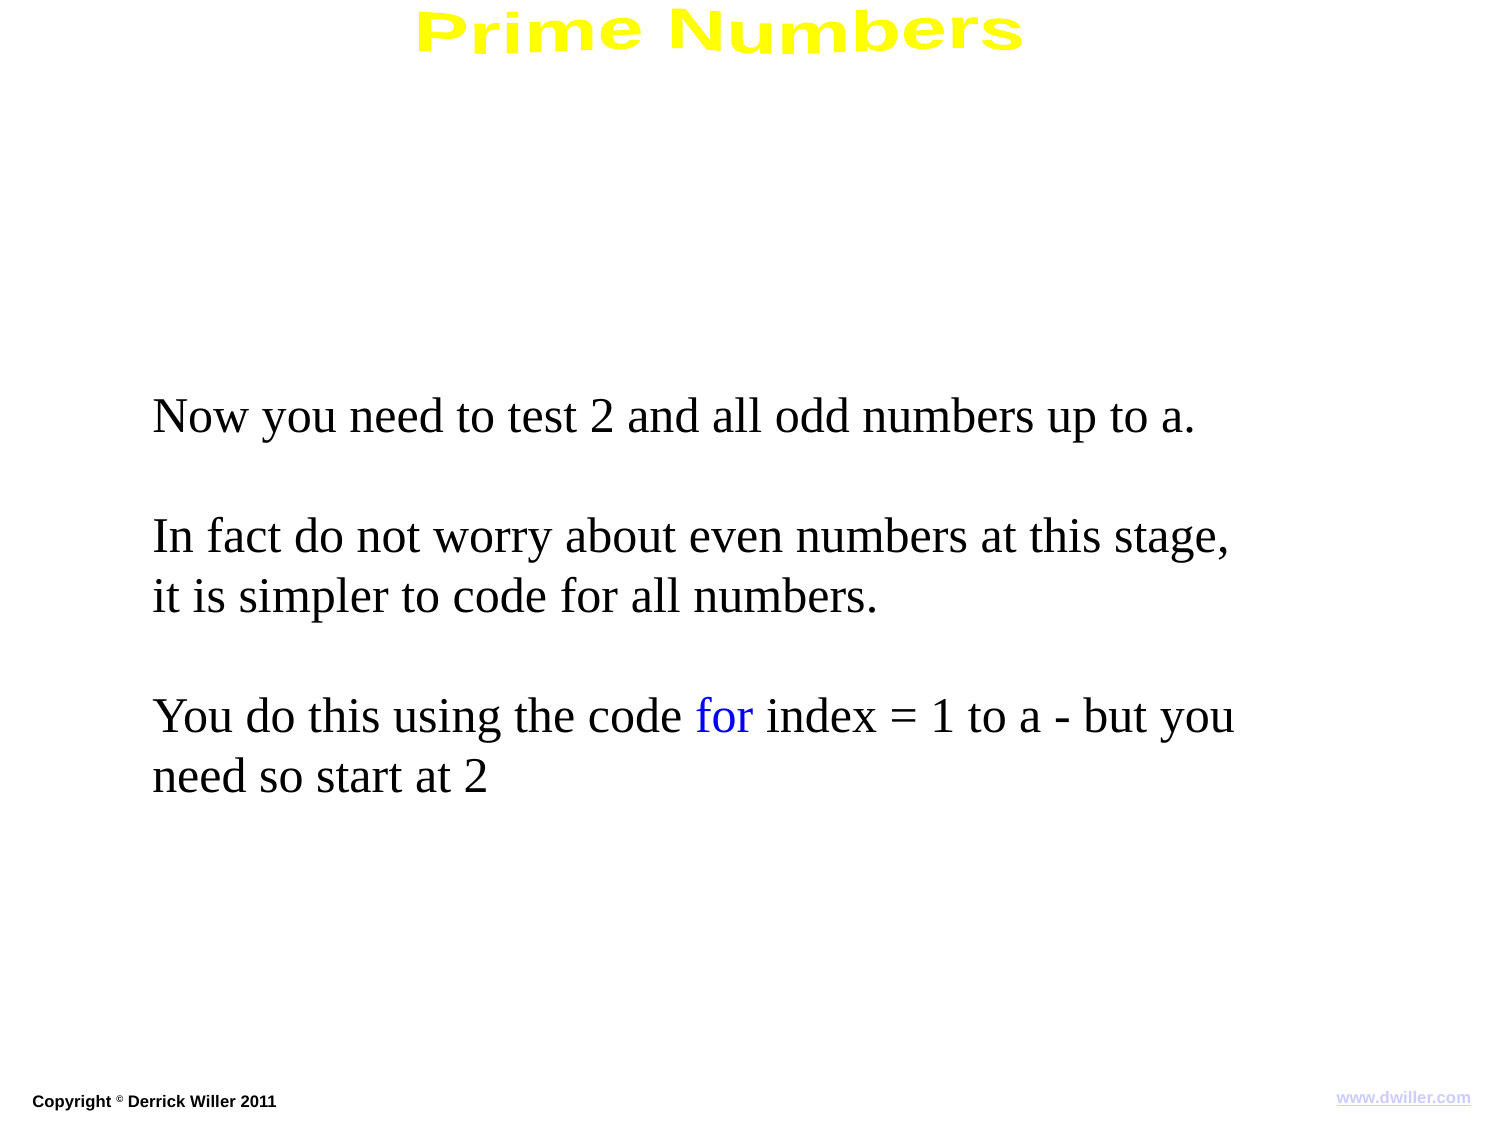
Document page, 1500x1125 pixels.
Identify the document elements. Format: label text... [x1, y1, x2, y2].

text_box Now you need to test 2 and all odd numbers up to a. In fact do not worry about even numbers at this stage, it is simpler to code for all numbers. You do this using the code for index = 1 to a - but you need so start at 2 [137, 374, 1288, 870]
